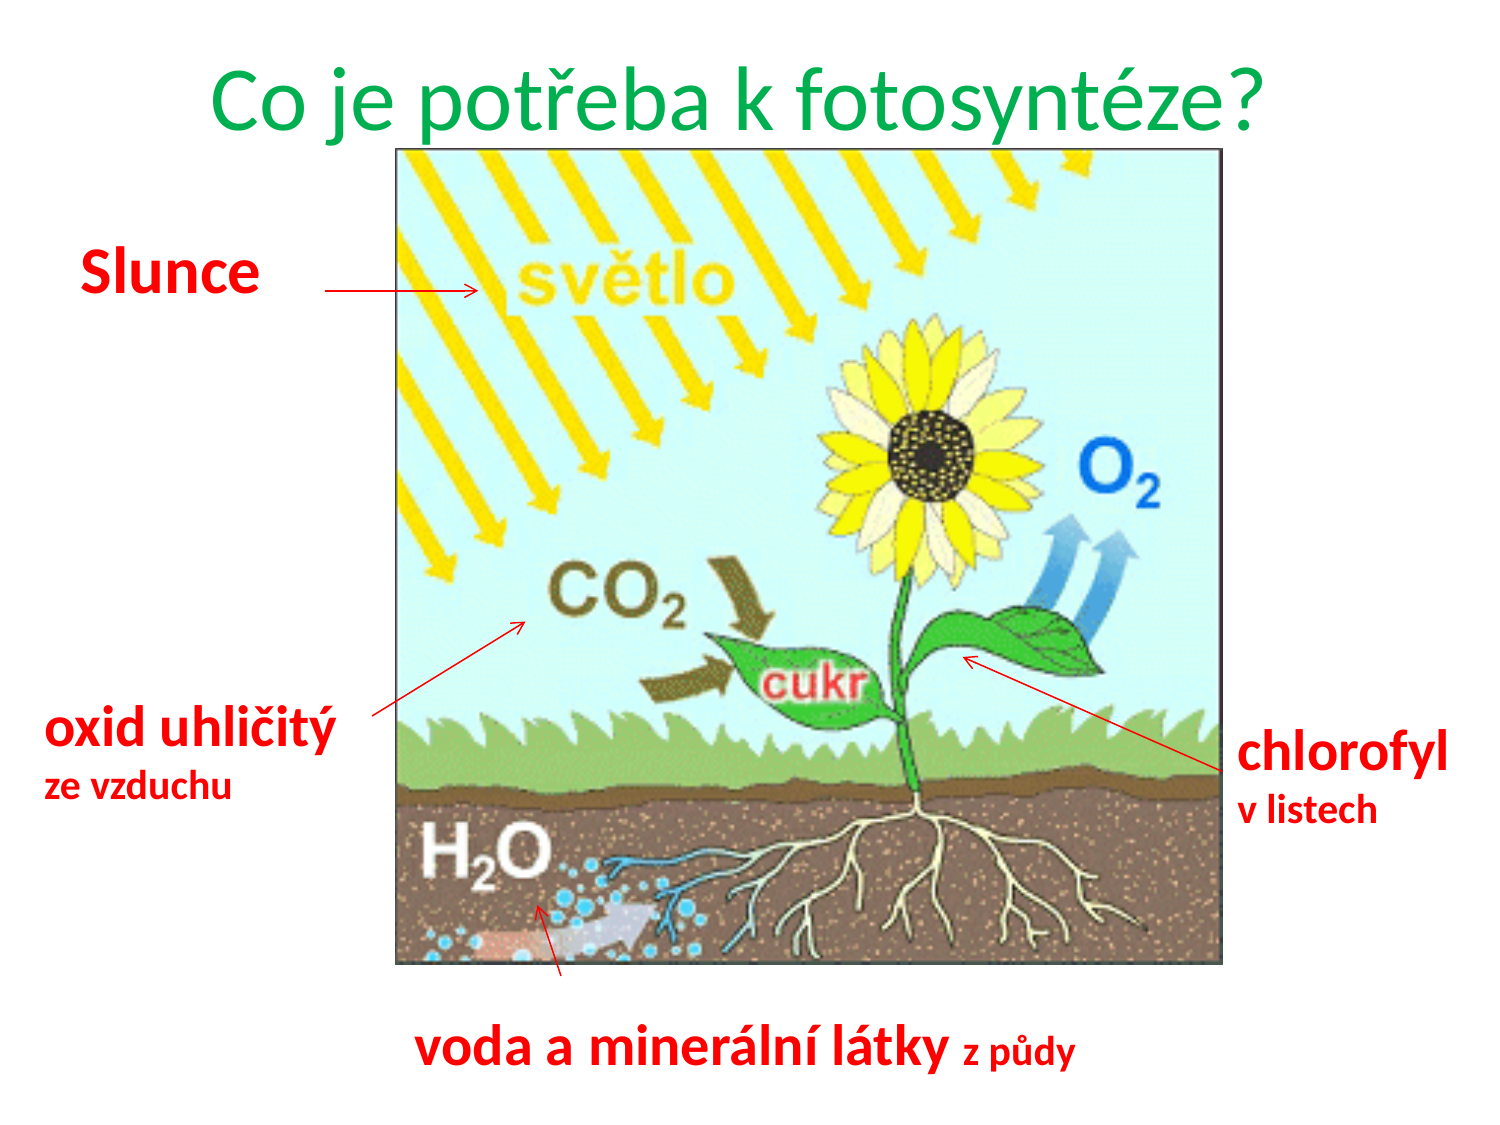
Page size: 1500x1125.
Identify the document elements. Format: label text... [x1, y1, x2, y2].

text_box voda a minerální látky z půdy [399, 999, 1105, 1085]
title Co je potřeba k fotosyntéze? [64, 0, 1415, 188]
text_box chlorofyl v listech [1227, 704, 1500, 839]
text_box Slunce [65, 219, 277, 315]
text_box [962, 656, 1223, 773]
text_box oxid uhličitý ze vzduchu [29, 680, 372, 816]
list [395, 148, 1223, 965]
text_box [537, 904, 562, 977]
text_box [371, 621, 526, 717]
